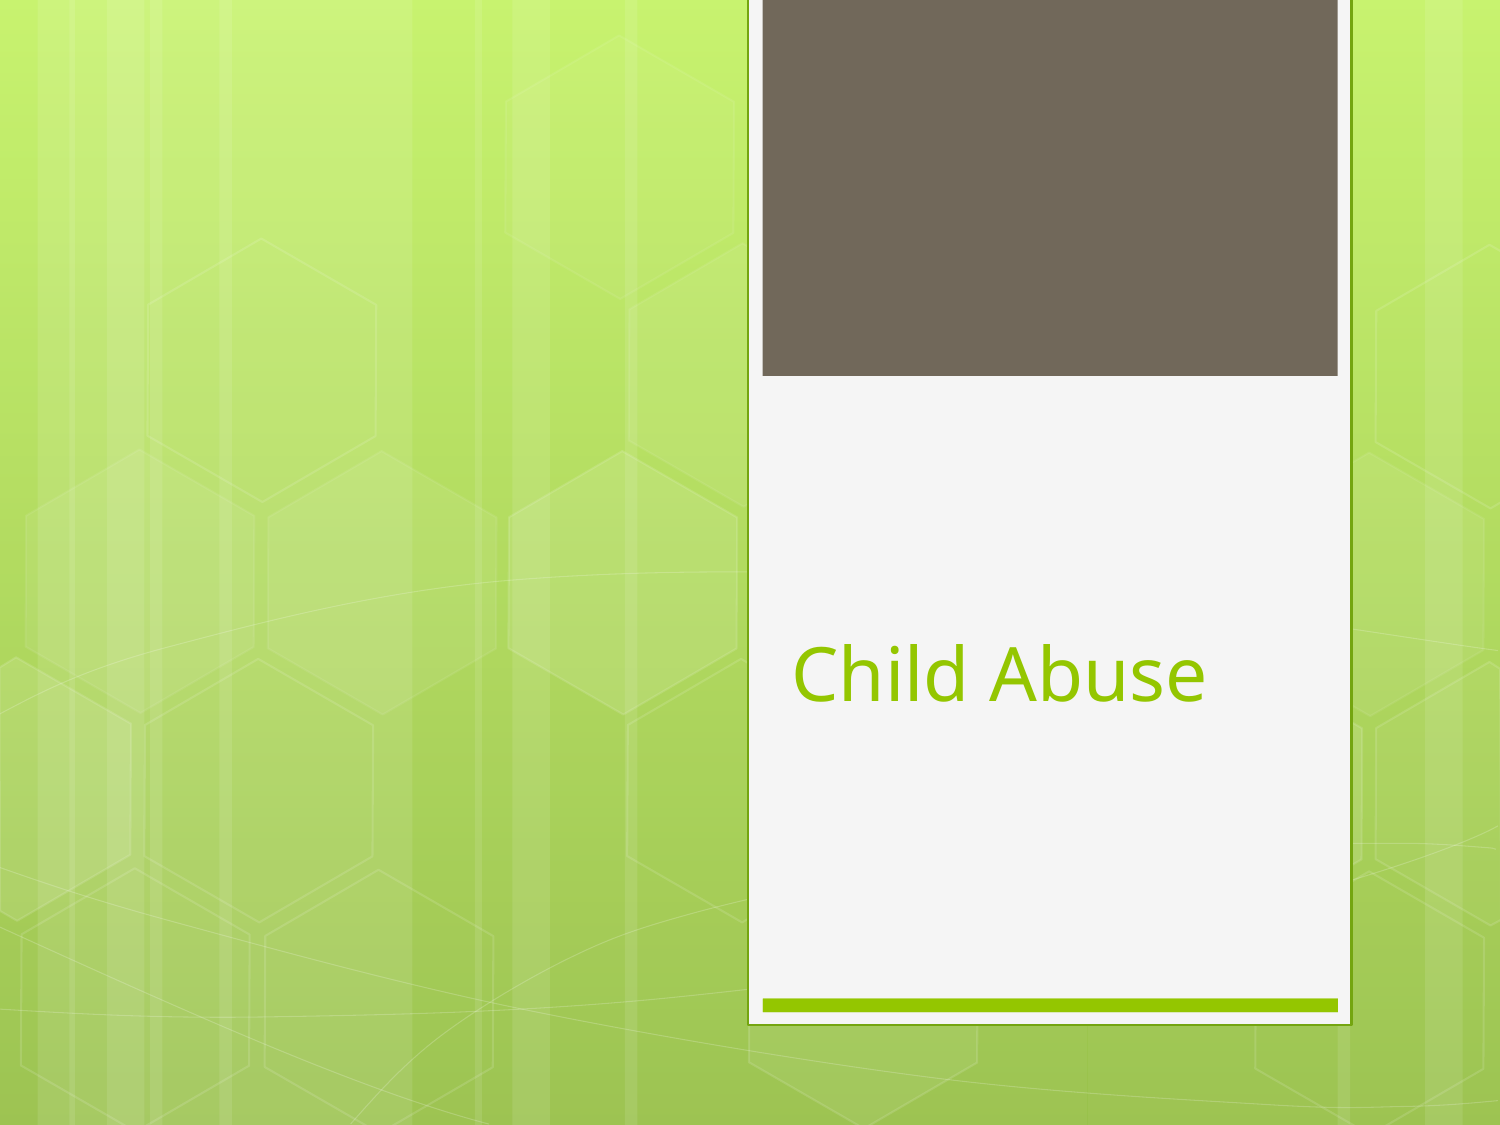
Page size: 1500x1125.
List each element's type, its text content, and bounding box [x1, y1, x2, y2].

title Child Abuse [776, 444, 1320, 724]
